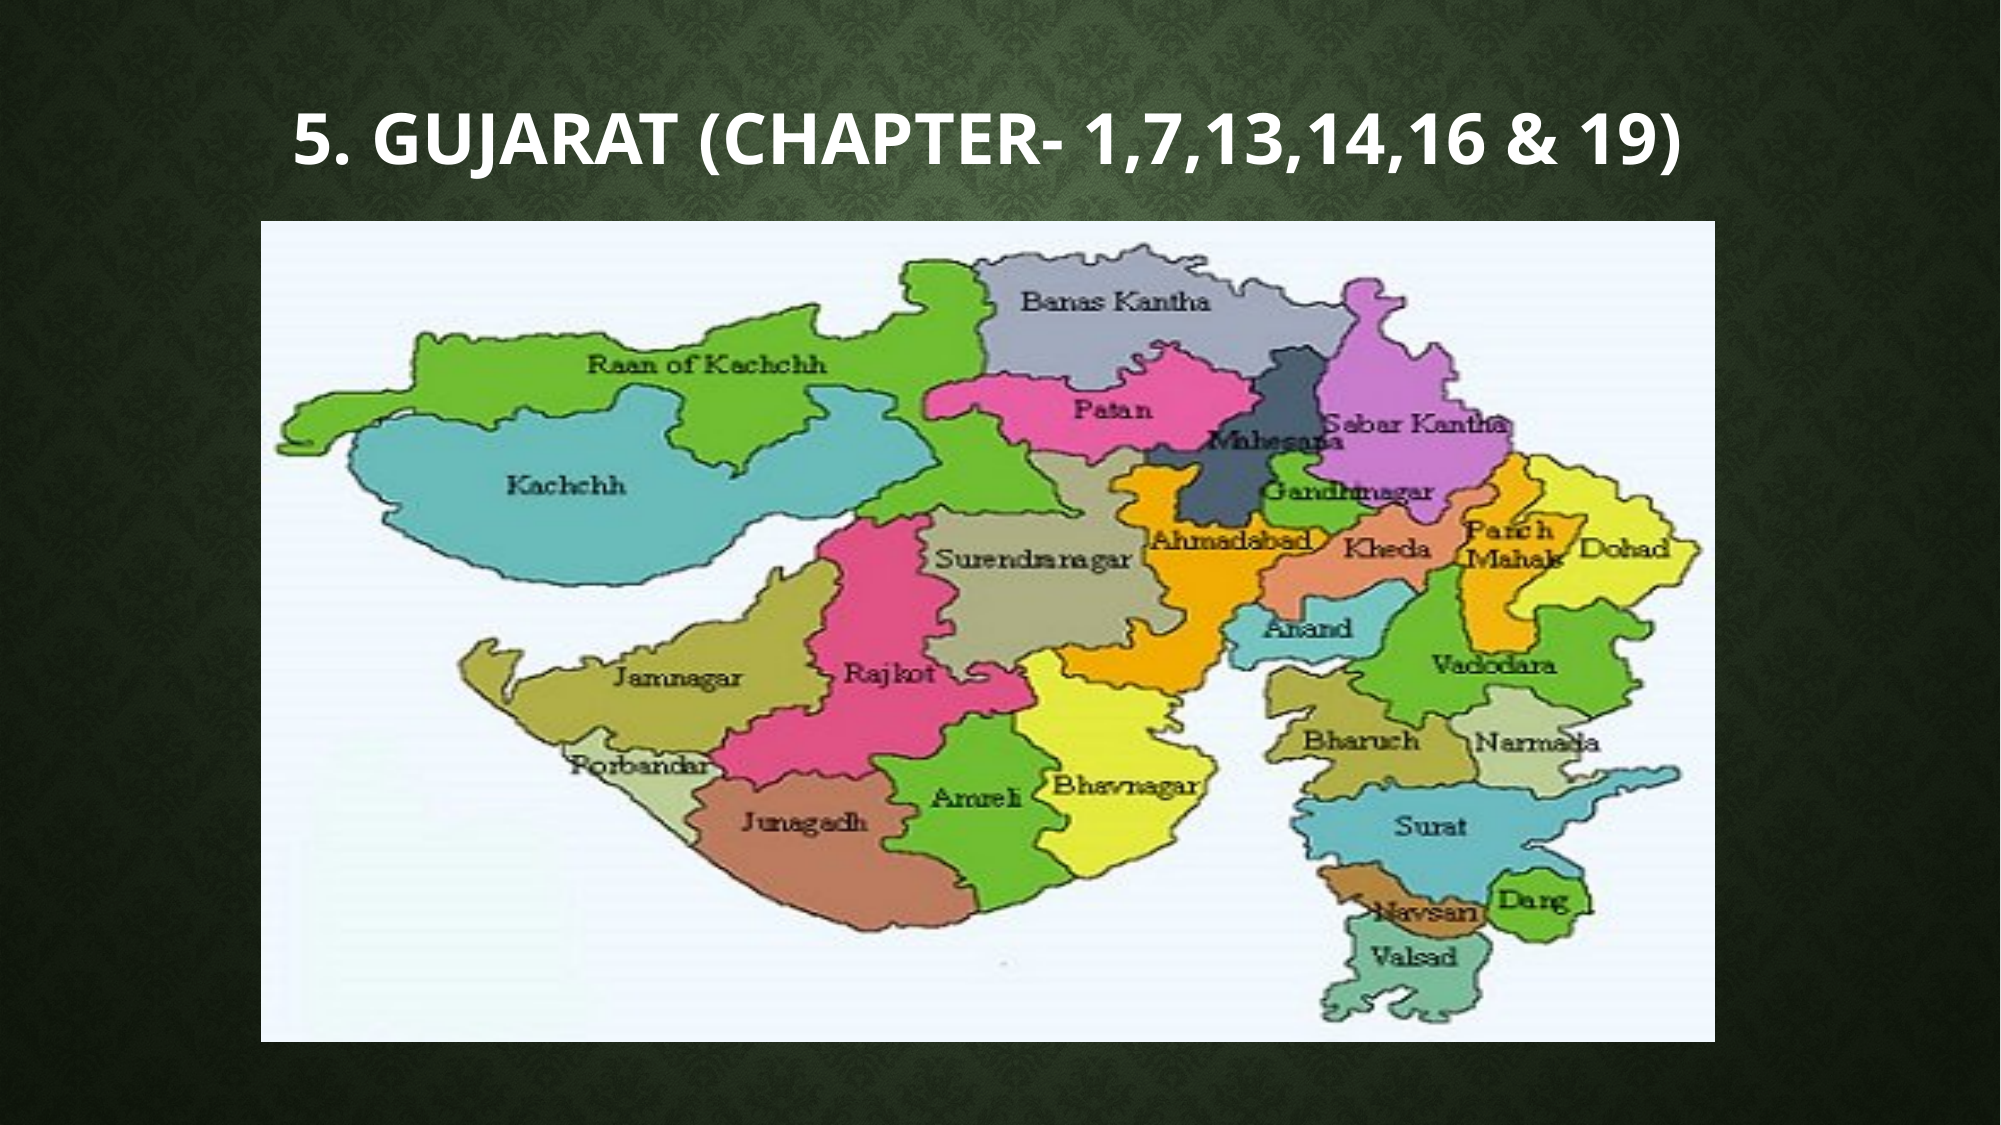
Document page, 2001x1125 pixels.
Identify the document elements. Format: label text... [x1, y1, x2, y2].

title 5. Gujarat (CHAPTER- 1,7,13,14,16 & 19) [138, 32, 1837, 251]
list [260, 221, 1715, 1042]
